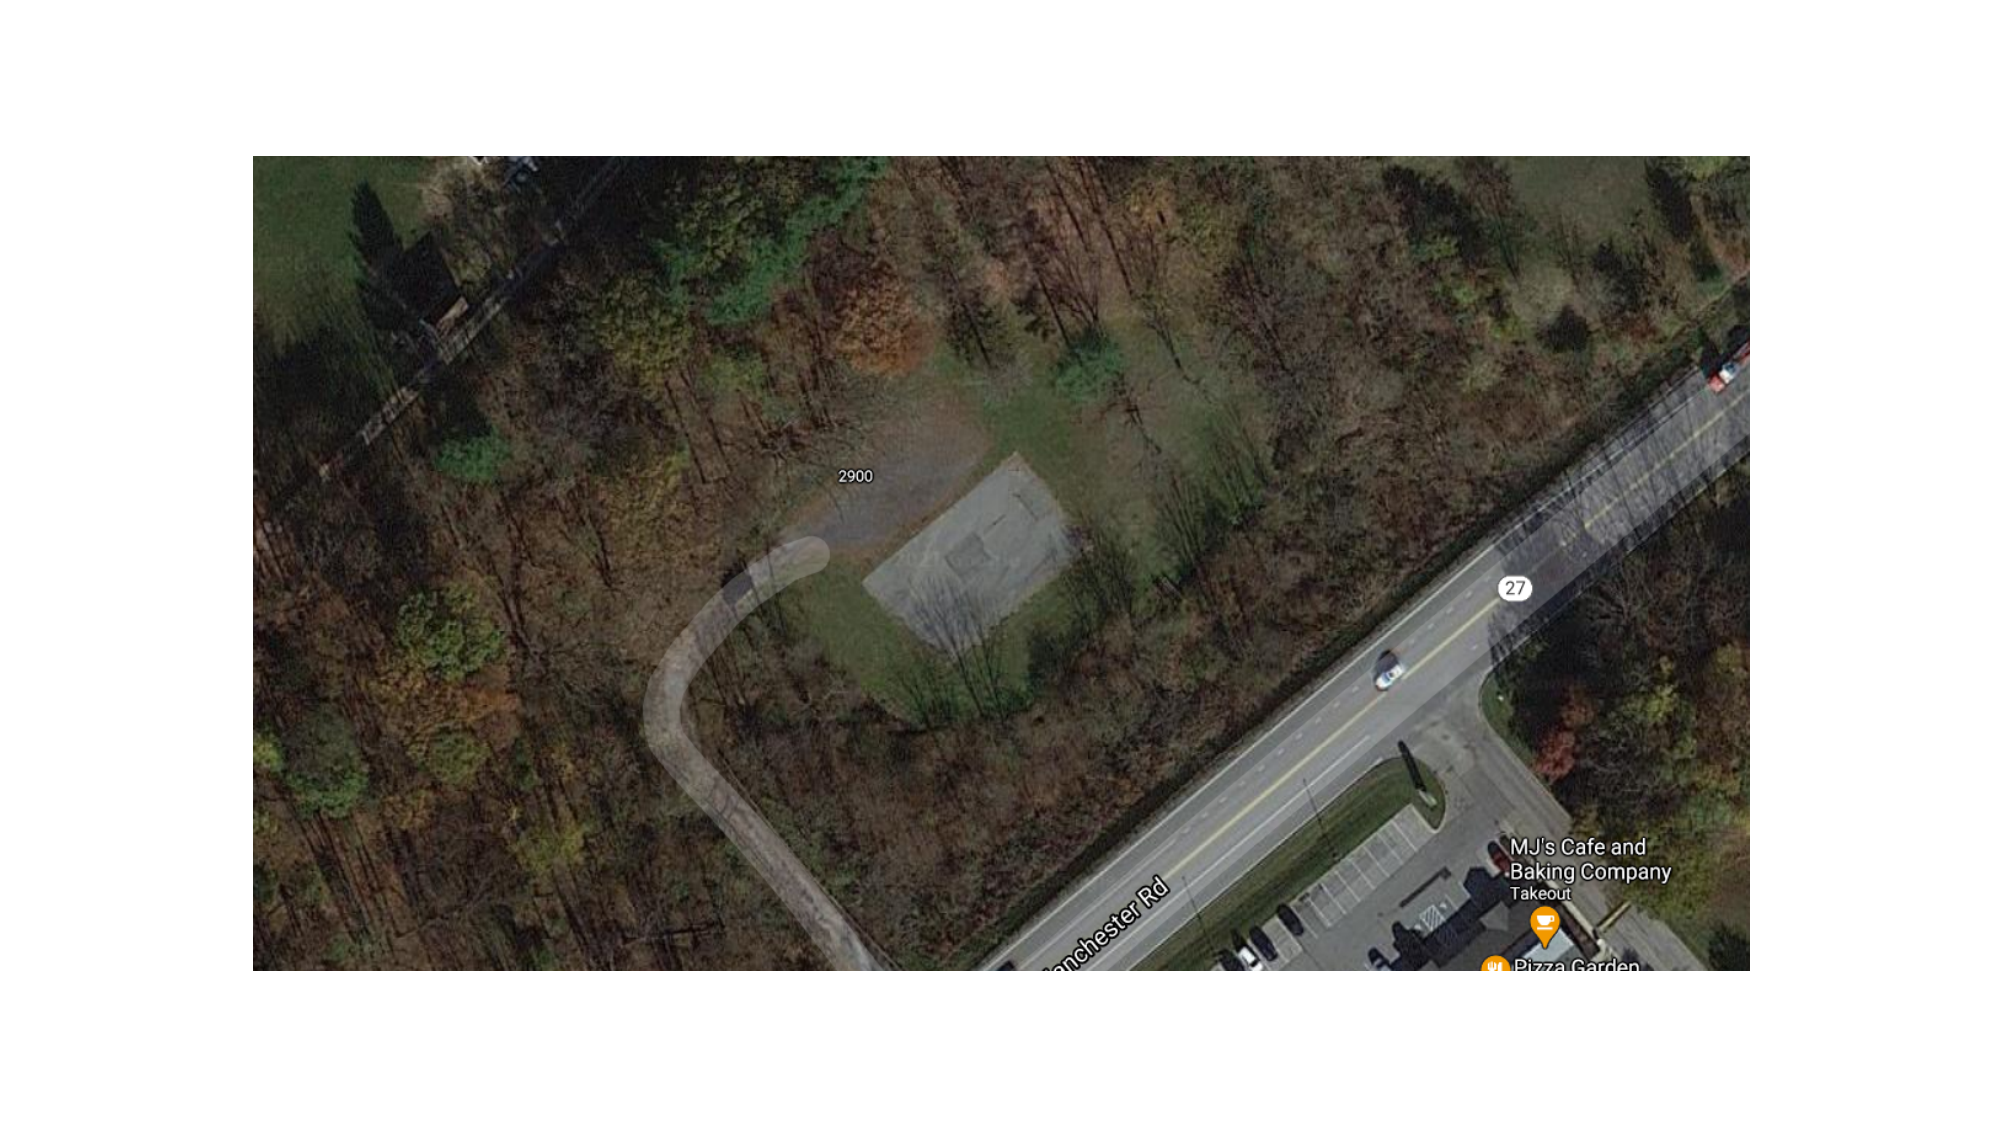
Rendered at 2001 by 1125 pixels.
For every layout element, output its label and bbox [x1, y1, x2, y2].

picture [253, 156, 1750, 971]
